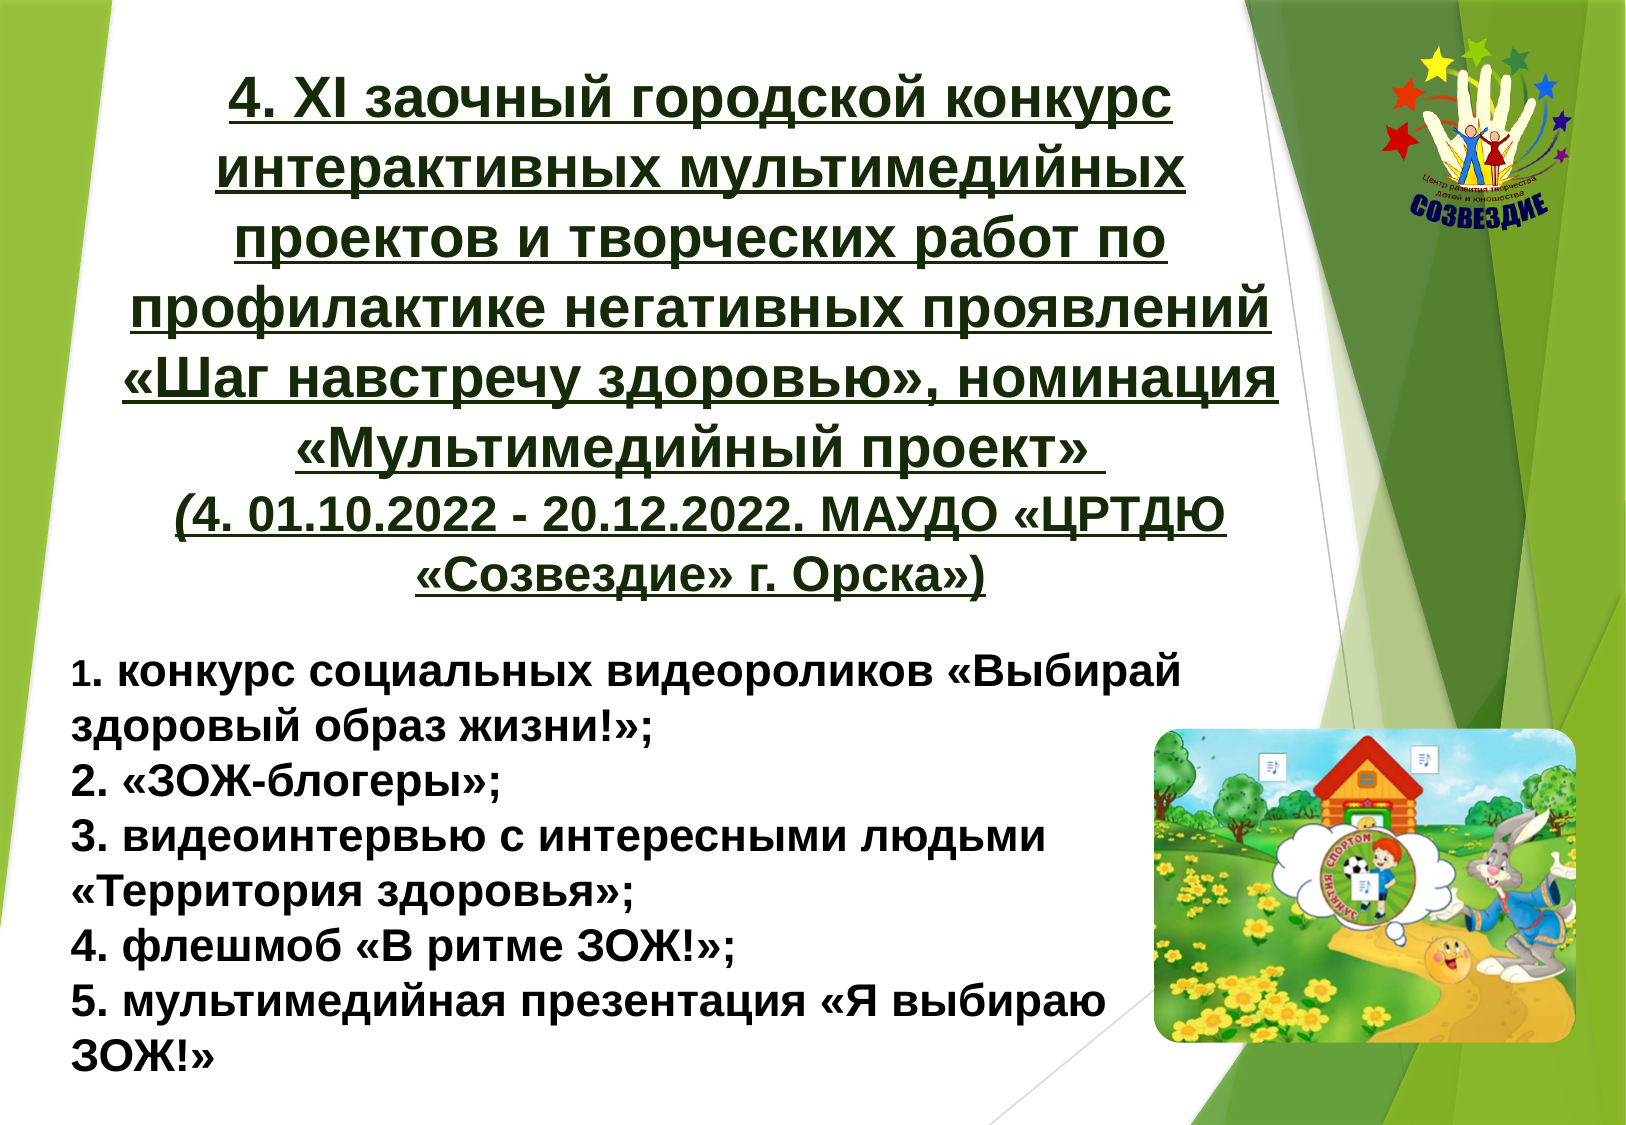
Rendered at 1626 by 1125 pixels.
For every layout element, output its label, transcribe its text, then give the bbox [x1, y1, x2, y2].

text_box 1. конкурс социальных видеороликов «Выбирай здоровый образ жизни!»; 2. «ЗОЖ-блогеры»; 3. видеоинтервью с интересными людьми «Территория здоровья»; 4. флешмоб «В ритме ЗОЖ!»; 5. мультимедийная презентация «Я выбираю ЗОЖ!» [55, 633, 1253, 1088]
text_box 4. XI заочный городской конкурс интерактивных мультимедийных проектов и творческих работ по профилактике негативных проявлений «Шаг навстречу здоровью», номинация «Мультимедийный проект» (4. 01.10.2022 - 20.12.2022. МАУДО «ЦРТДЮ «Созвездие» г. Орска») [92, 51, 1310, 609]
picture [1153, 728, 1577, 1044]
picture [1364, 25, 1594, 254]
